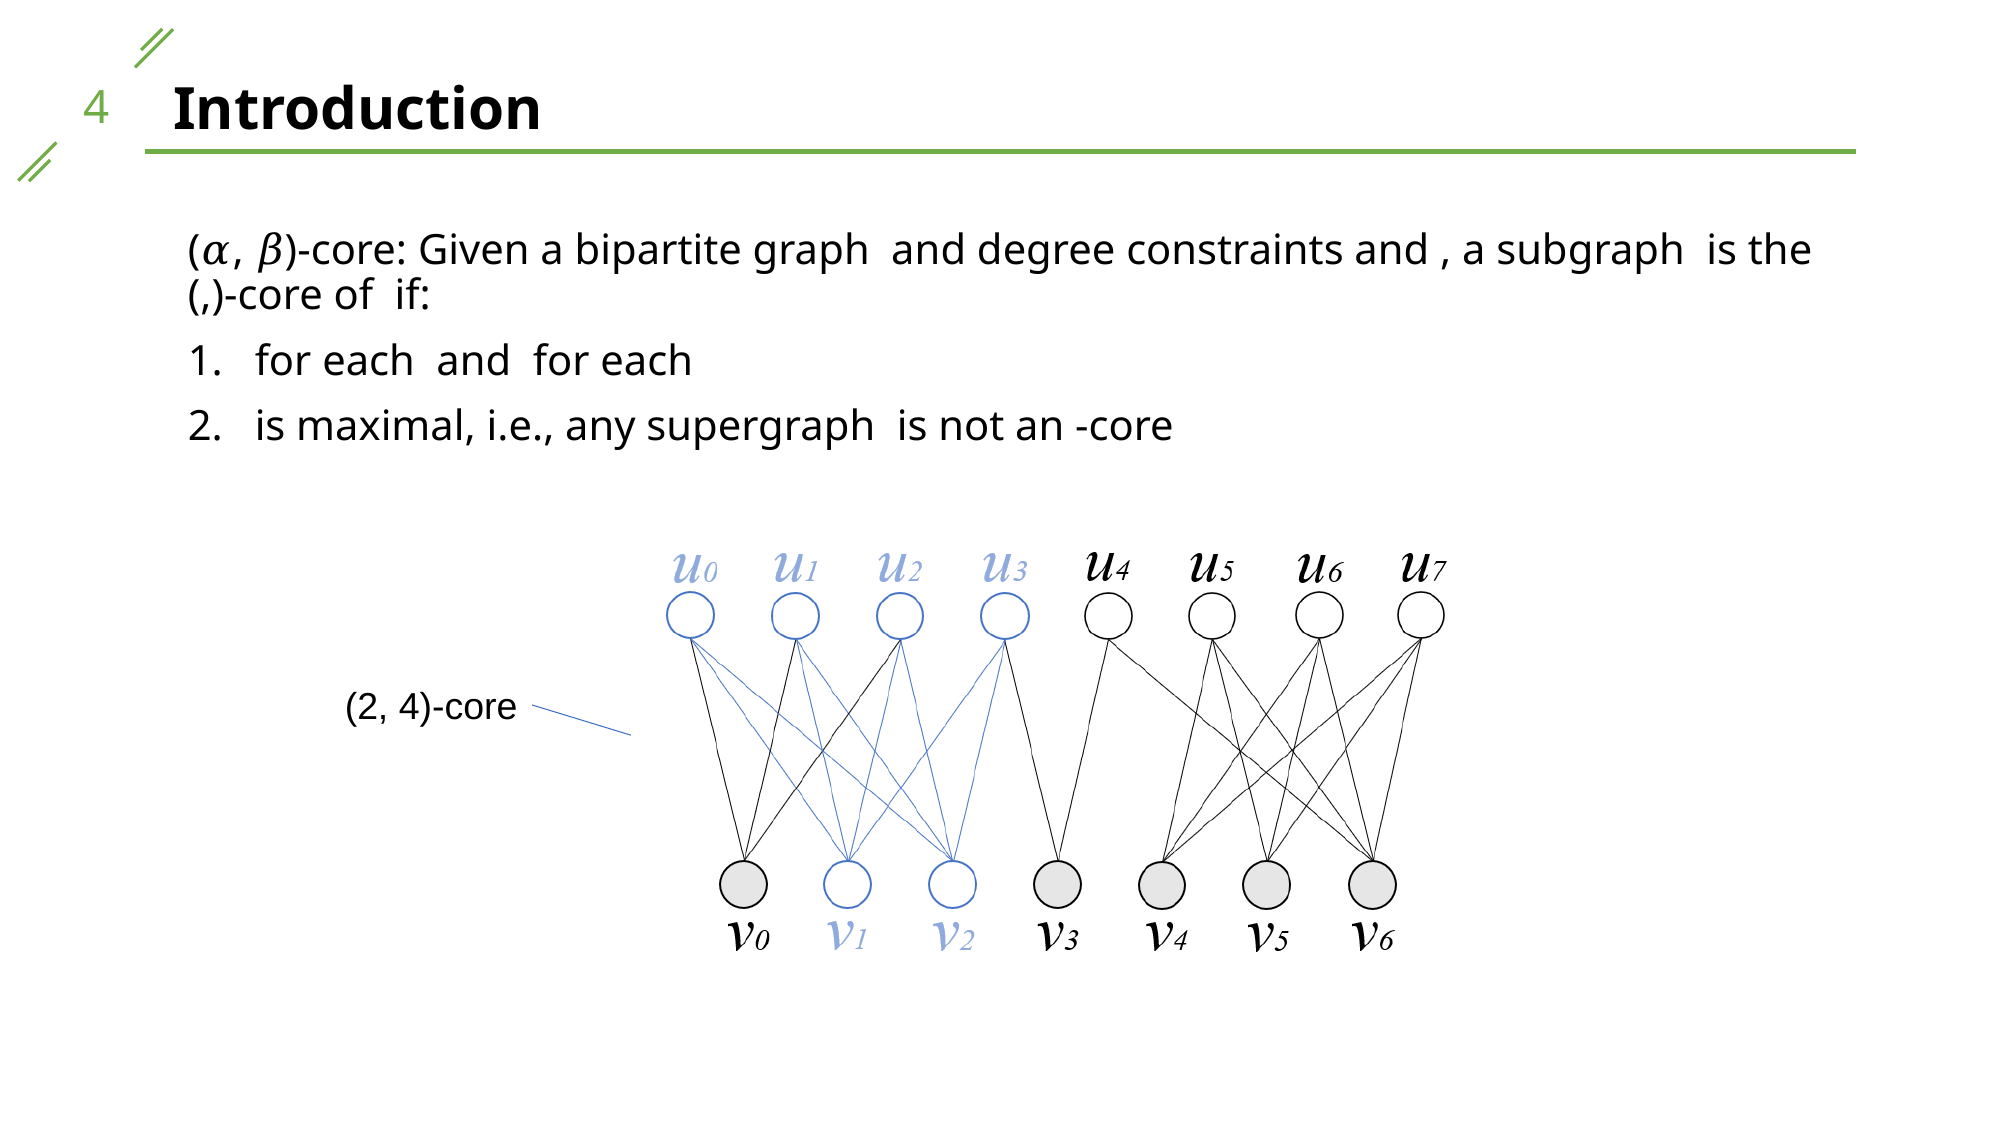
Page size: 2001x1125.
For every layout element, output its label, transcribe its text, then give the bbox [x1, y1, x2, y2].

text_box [532, 704, 631, 736]
picture [631, 540, 1460, 976]
text_box (2, 4)-core [329, 674, 592, 735]
list Introduction [173, 70, 1857, 150]
